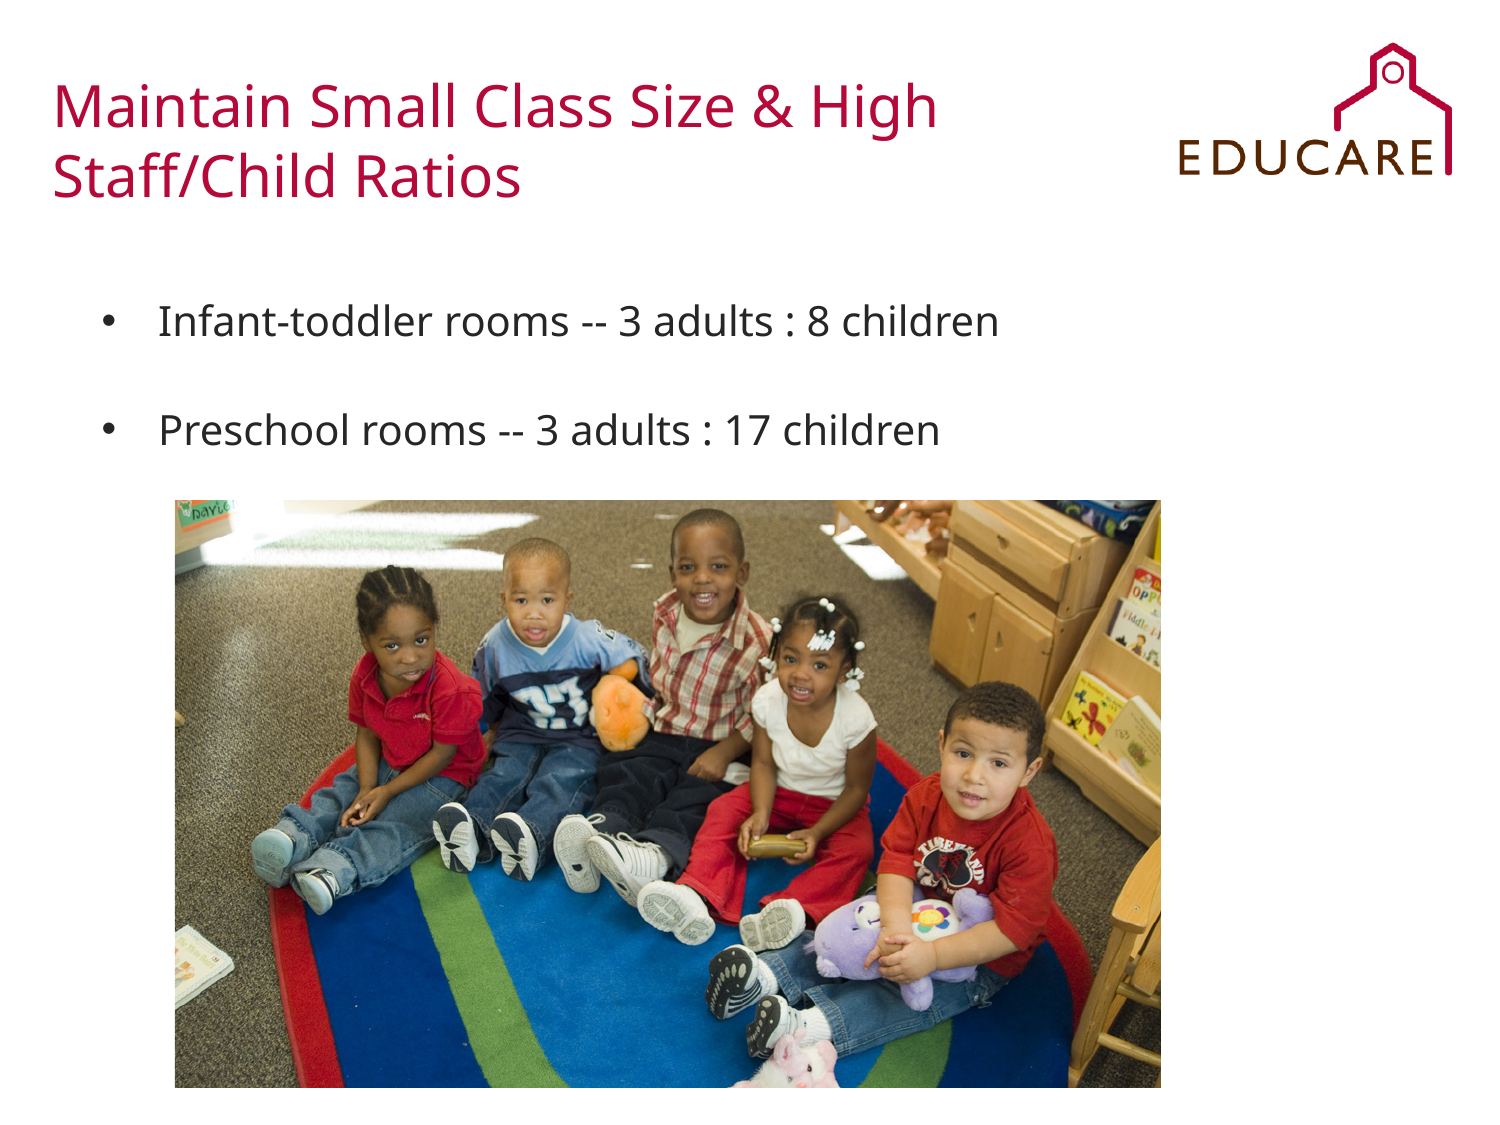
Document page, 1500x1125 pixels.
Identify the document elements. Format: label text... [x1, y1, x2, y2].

list Infant-toddler rooms -- 3 adults : 8 children Preschool rooms -- 3 adults : 17 children [86, 287, 1250, 525]
picture [174, 499, 1162, 1088]
title Maintain Small Class Size & High Staff/Child Ratios [37, 45, 1150, 233]
